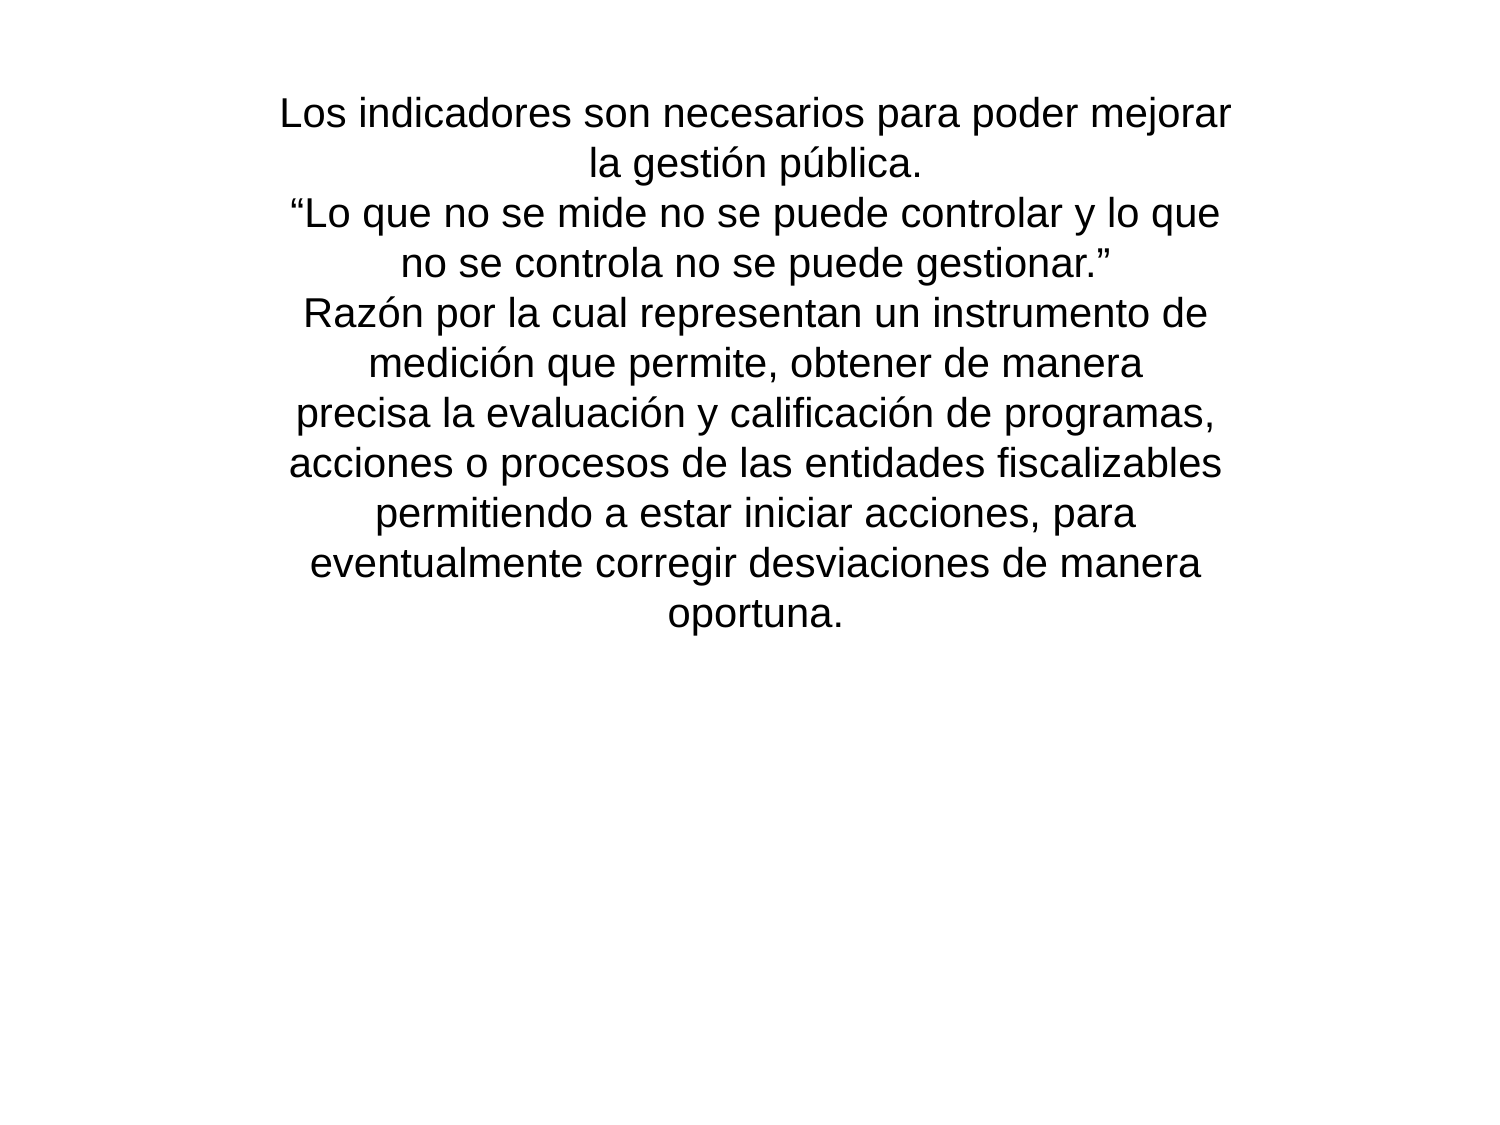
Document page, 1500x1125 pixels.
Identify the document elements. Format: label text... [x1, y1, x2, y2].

text_box Los indicadores son necesarios para poder mejorar la gestión pública. “Lo que no se mide no se puede controlar y lo que no se controla no se puede gestionar.” Razón por la cual representan un instrumento de medición que permite, obtener de manera precisa la evaluación y calificación de programas, acciones o procesos de las entidades fiscalizables permitiendo a estar iniciar acciones, para eventualmente corregir desviaciones de manera oportuna. [64, 78, 1447, 644]
